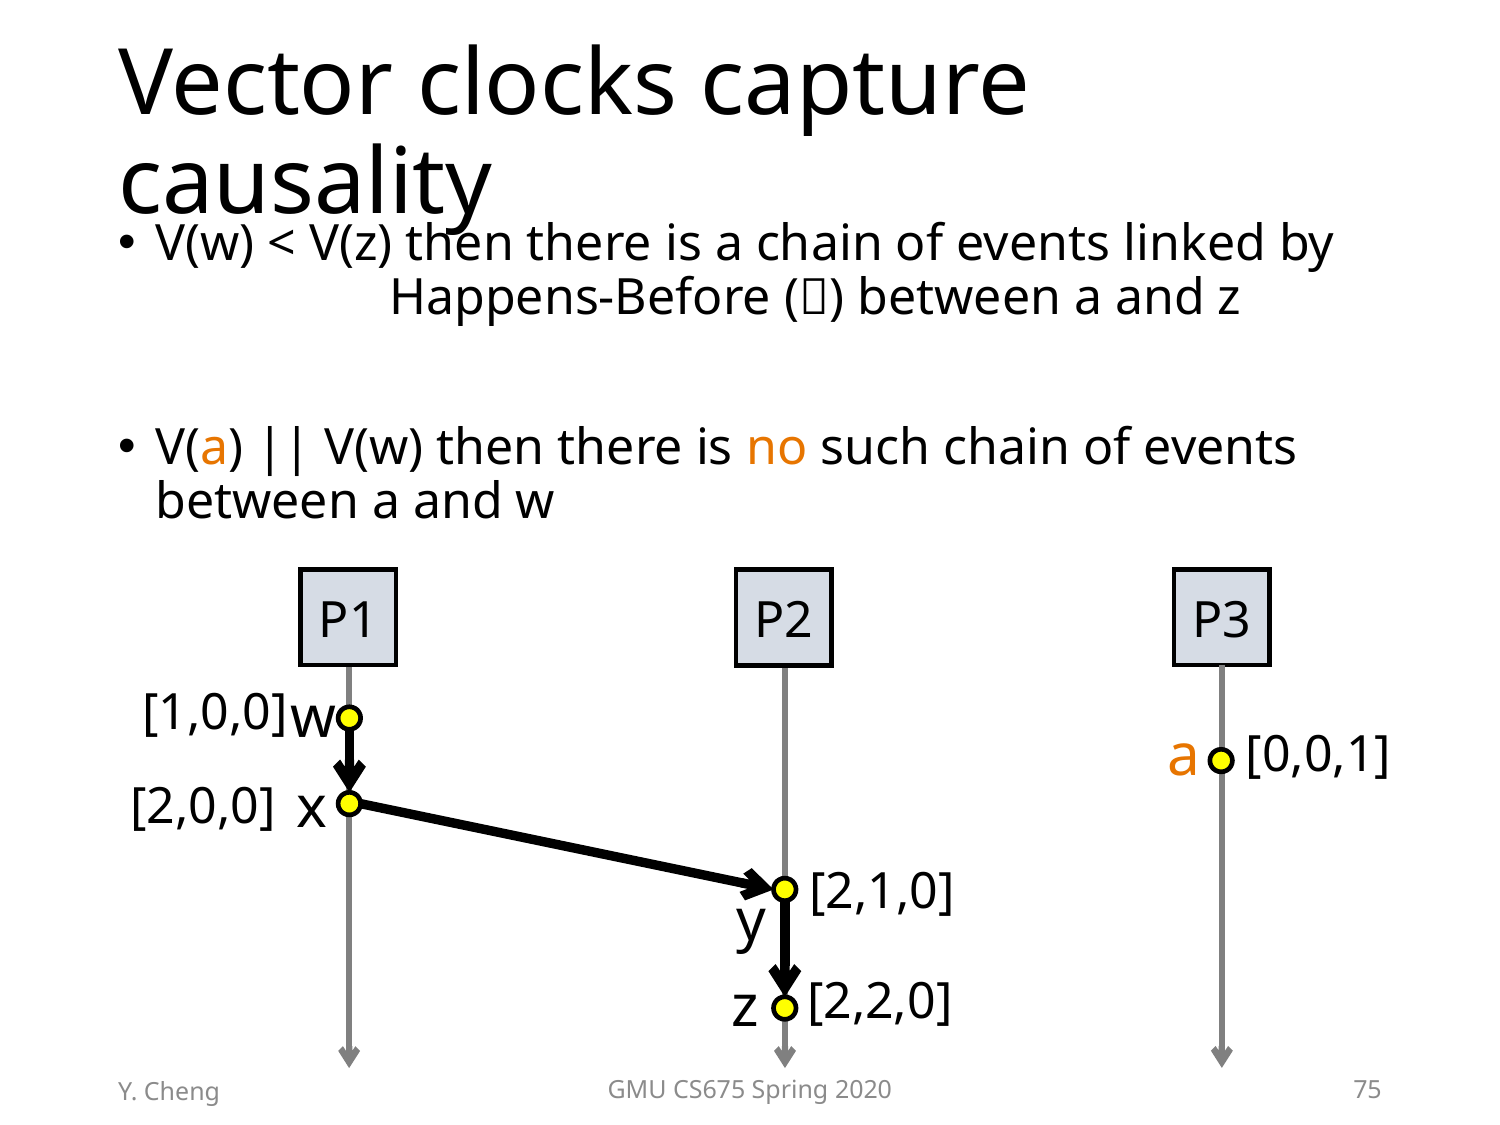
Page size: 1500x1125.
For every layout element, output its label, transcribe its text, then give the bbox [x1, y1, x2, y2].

text_box P2 [735, 569, 832, 666]
text_box [342, 791, 349, 816]
slide_number Y. Cheng [103, 1060, 441, 1121]
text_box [360, 803, 774, 890]
text_box y [721, 875, 781, 960]
text_box [350, 792, 361, 816]
text_box P3 [1173, 569, 1270, 666]
text_box [2,0,0] [115, 765, 291, 841]
text_box x [281, 761, 342, 847]
text_box z [717, 960, 775, 1045]
title Vector clocks capture causality [103, 25, 1397, 209]
text_box [1,0,0] [127, 672, 275, 747]
list V(w) < V(z) then there is a chain of events linked by Happens-Before () between a and z V(a) || V(w) then there is no such chain of events between a and w [103, 209, 1397, 563]
slide_number 75 [1059, 1060, 1397, 1121]
text_box w [275, 672, 349, 757]
footer GMU CS675 Spring 2020 [496, 1060, 1004, 1121]
text_box [786, 877, 794, 901]
text_box [775, 996, 784, 1020]
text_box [1152, 710, 1405, 796]
text_box P1 [300, 569, 397, 666]
text_box [352, 706, 362, 729]
text_box [786, 996, 792, 1020]
text_box [2,1,0] [794, 851, 970, 927]
text_box [2,2,0] [792, 961, 968, 1037]
